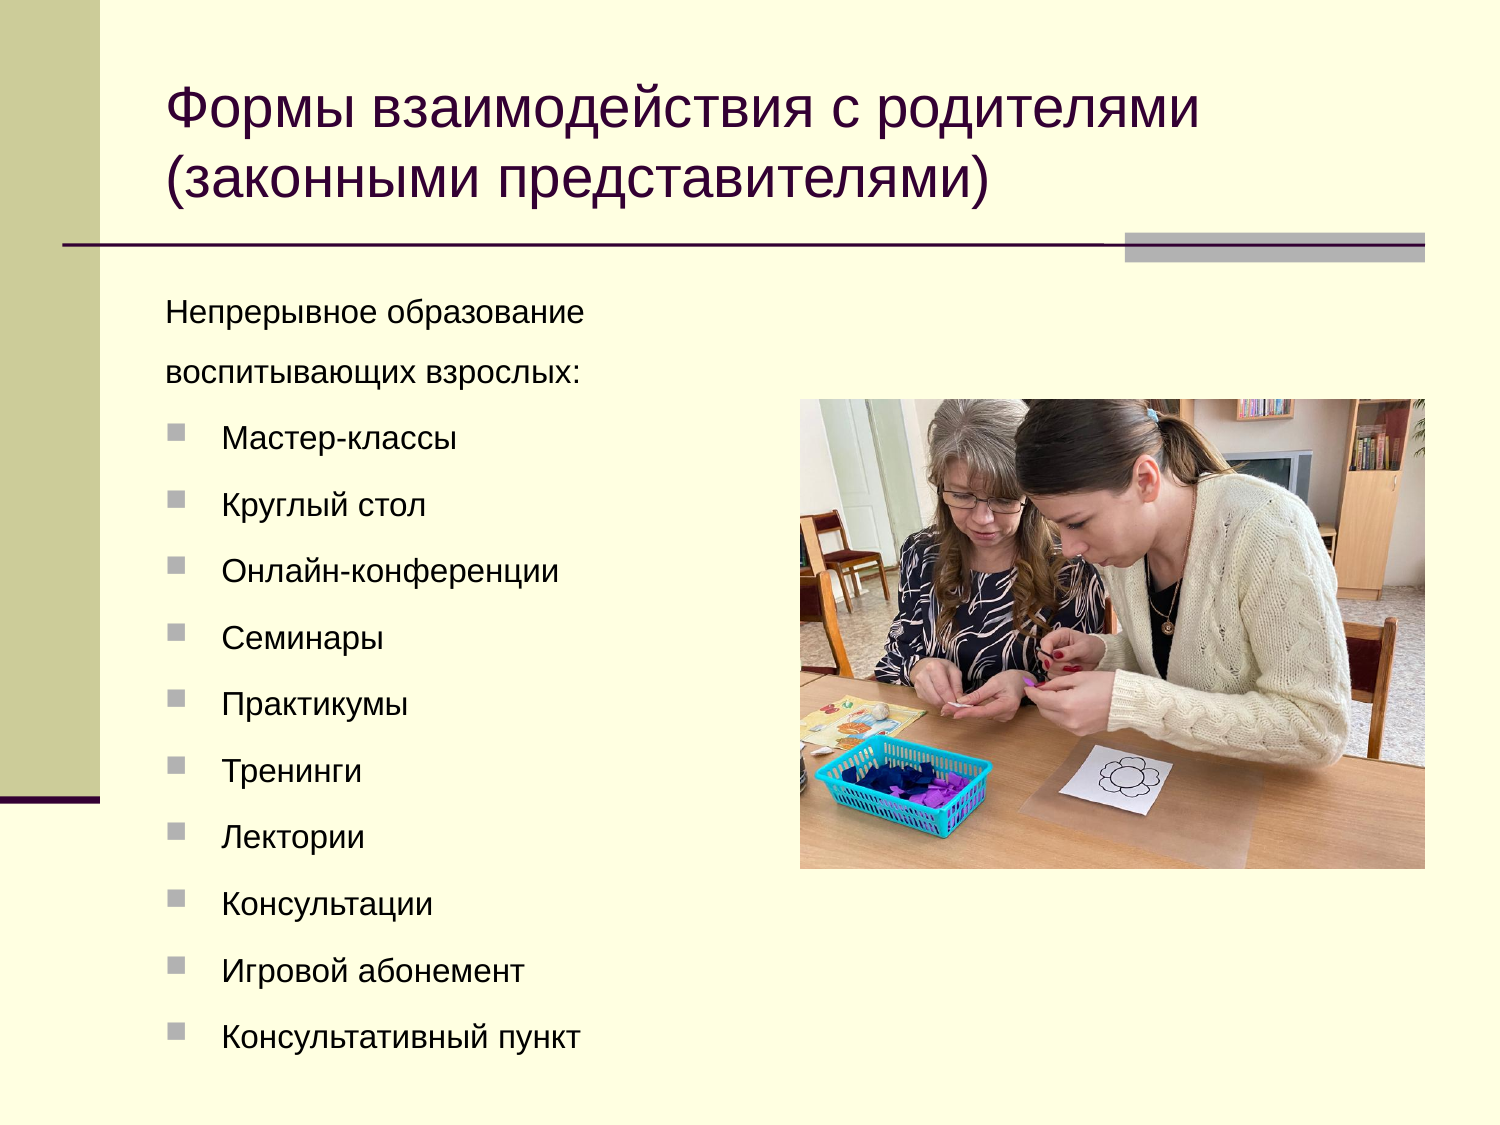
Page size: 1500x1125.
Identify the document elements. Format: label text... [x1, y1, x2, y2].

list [799, 399, 1426, 869]
list Непрерывное образование воспитывающих взрослых: Мастер-классы Круглый стол Онлайн-конференции Семинары Практикумы Тренинги Лектории Консультации Игровой абонемент Консультативный пункт [149, 262, 776, 1083]
title Формы взаимодействия с родителями (законными представителями) [149, 45, 1426, 234]
